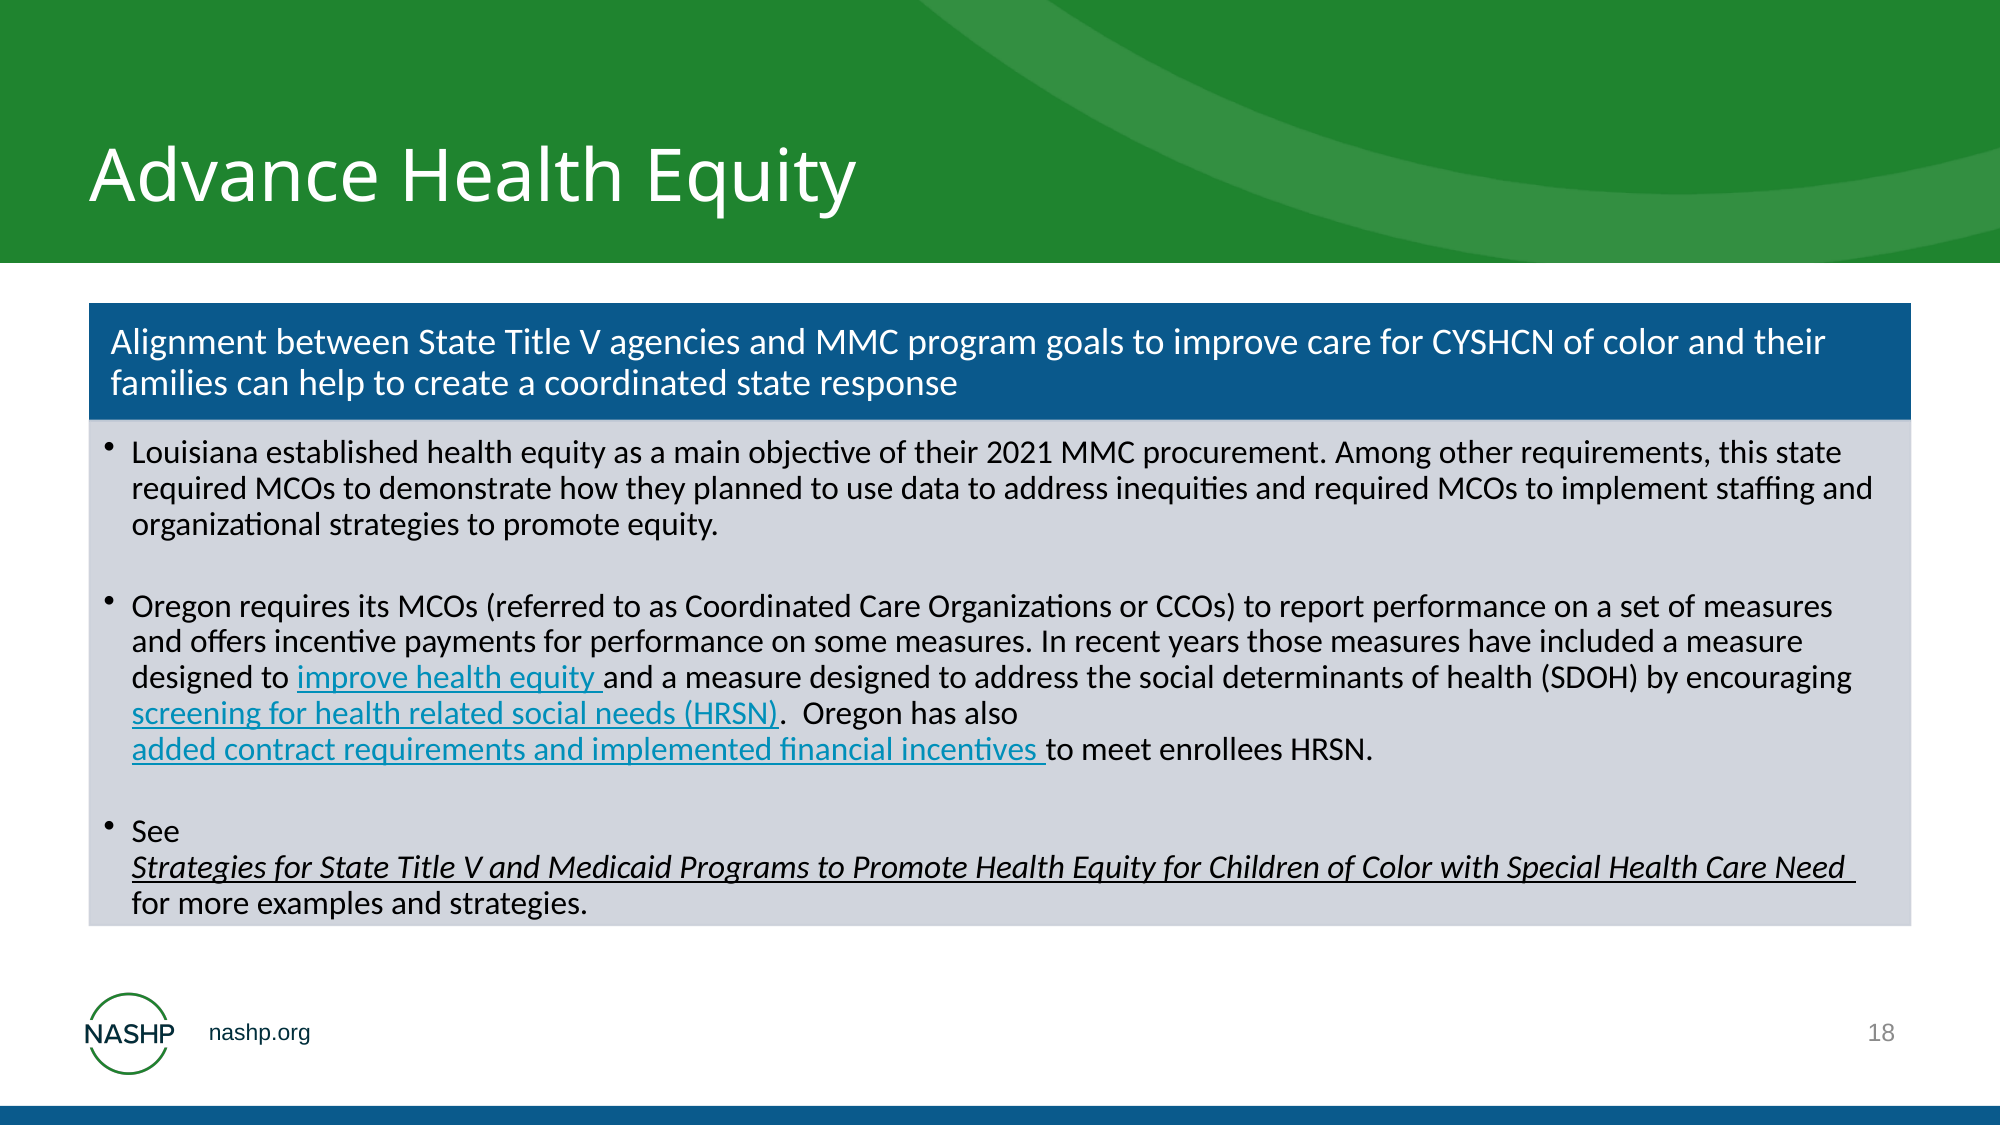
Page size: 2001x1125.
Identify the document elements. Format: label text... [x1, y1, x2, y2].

picture [264, 0, 2001, 264]
picture [80, 986, 177, 1083]
slide_number 18 [1451, 1001, 1911, 1062]
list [89, 301, 1911, 929]
title Advance Health Equity [89, 32, 1911, 226]
